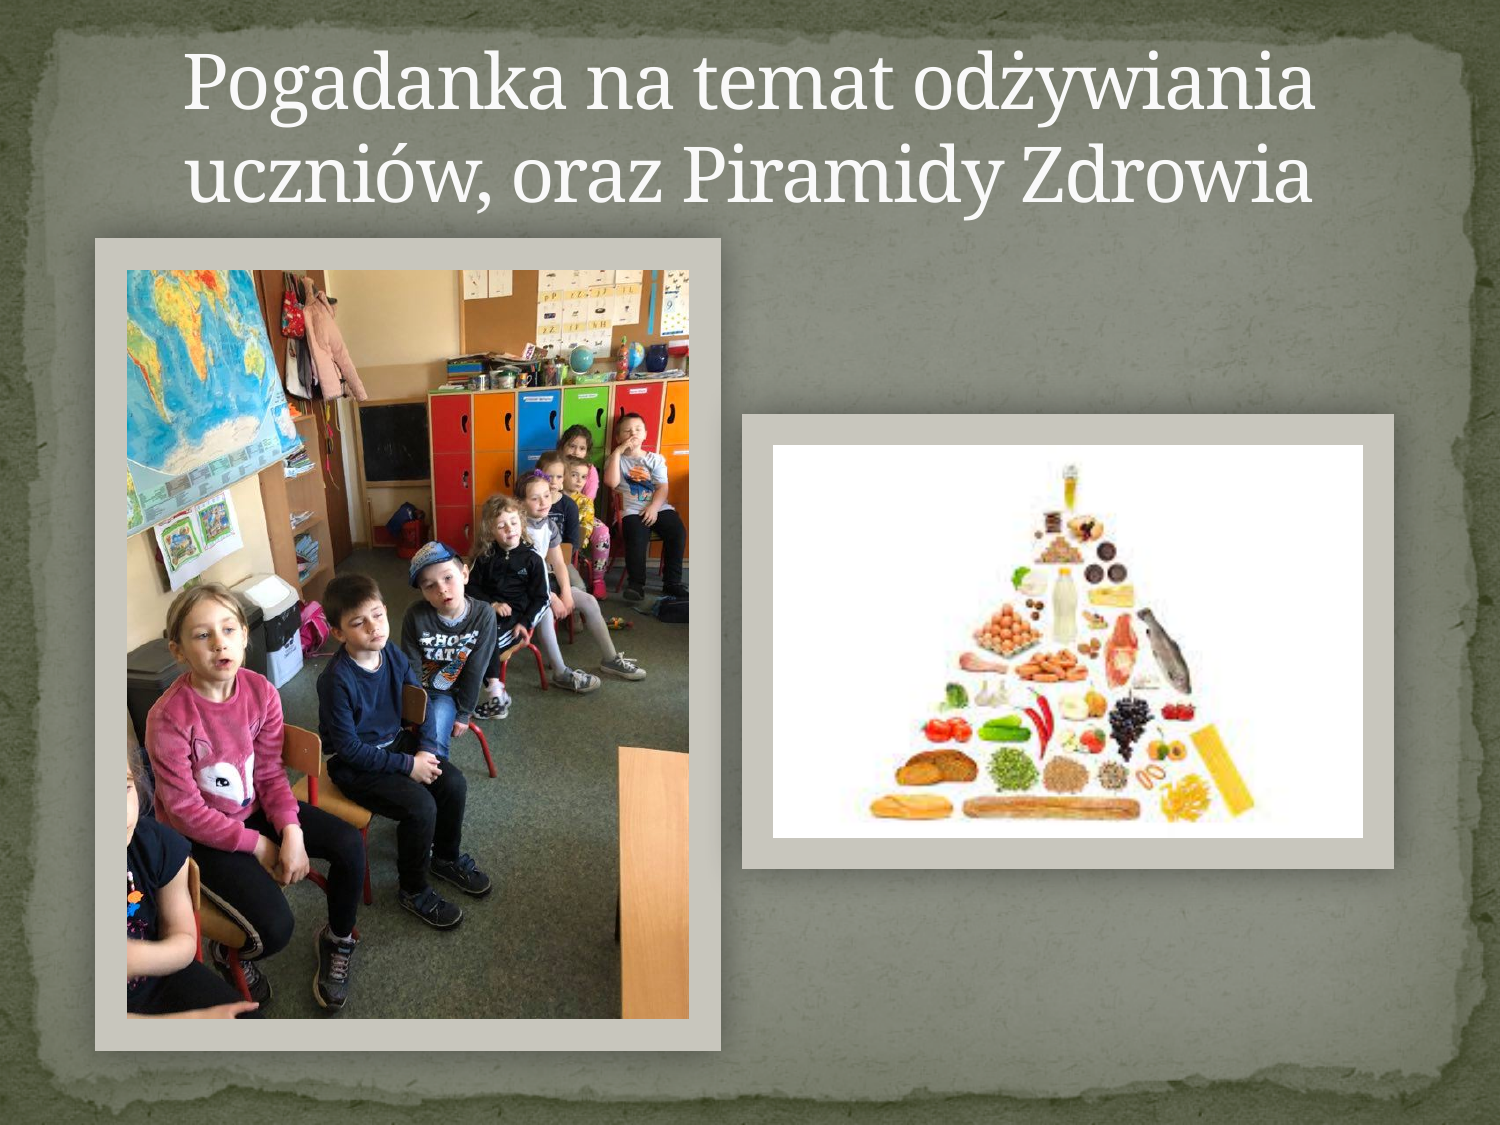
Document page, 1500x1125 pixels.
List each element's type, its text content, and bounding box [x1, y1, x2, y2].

title Pogadanka na temat odżywiania uczniów, oraz Piramidy Zdrowia [74, 24, 1425, 225]
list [129, 272, 689, 1019]
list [776, 448, 1362, 836]
